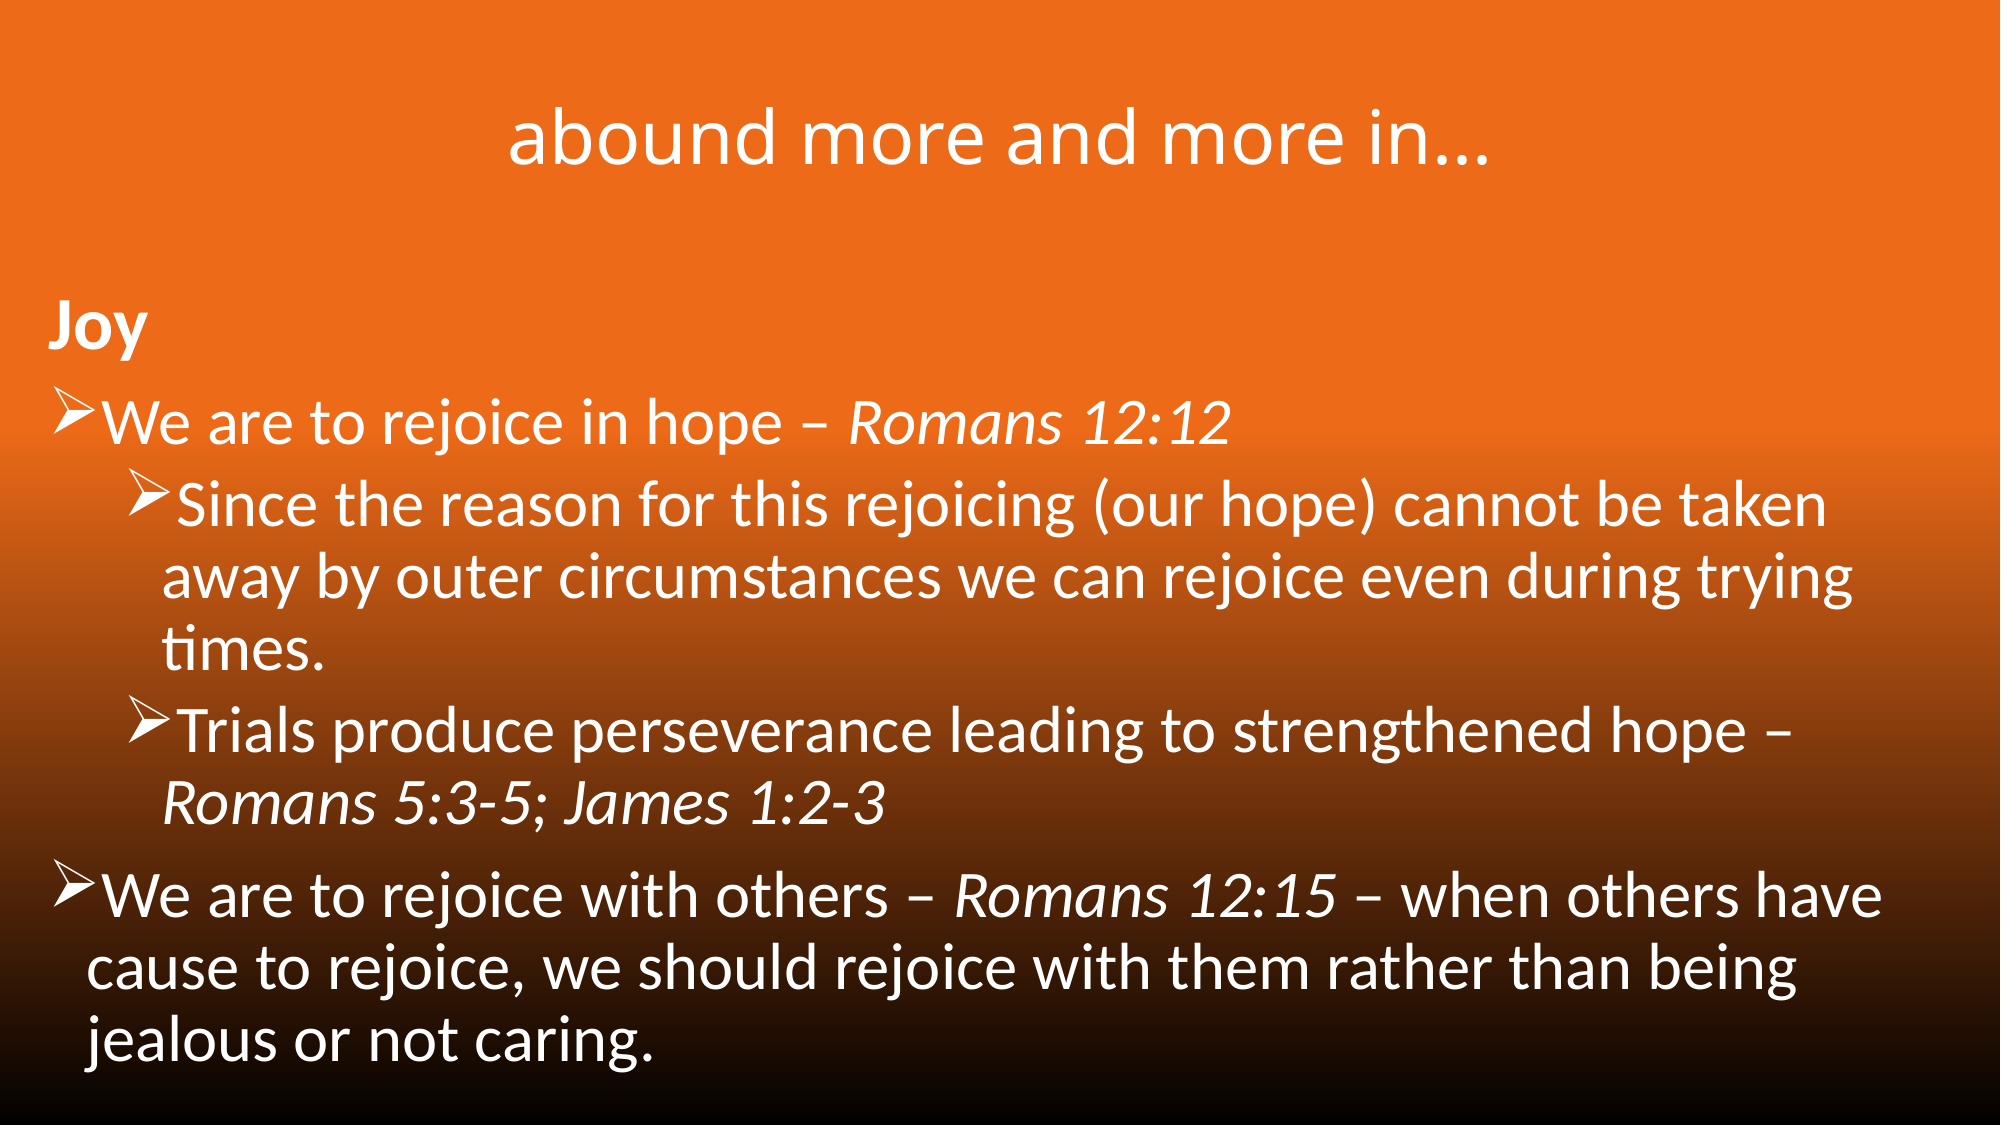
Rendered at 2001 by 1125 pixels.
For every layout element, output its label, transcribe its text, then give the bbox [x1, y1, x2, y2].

text_box [0, 430, 2000, 1125]
title abound more and more in... [33, 32, 1967, 250]
list Joy We are to rejoice in hope – Romans 12:12 Since the reason for this rejoicing (our hope) cannot be taken away by outer circumstances we can rejoice even during trying times. Trials produce perseverance leading to strengthened hope – Romans 5:3-5; James 1:2-3 We are to rejoice with others – Romans 12:15 – when others have cause to rejoice, we should rejoice with them rather than being jealous or not caring. [33, 277, 1967, 1093]
